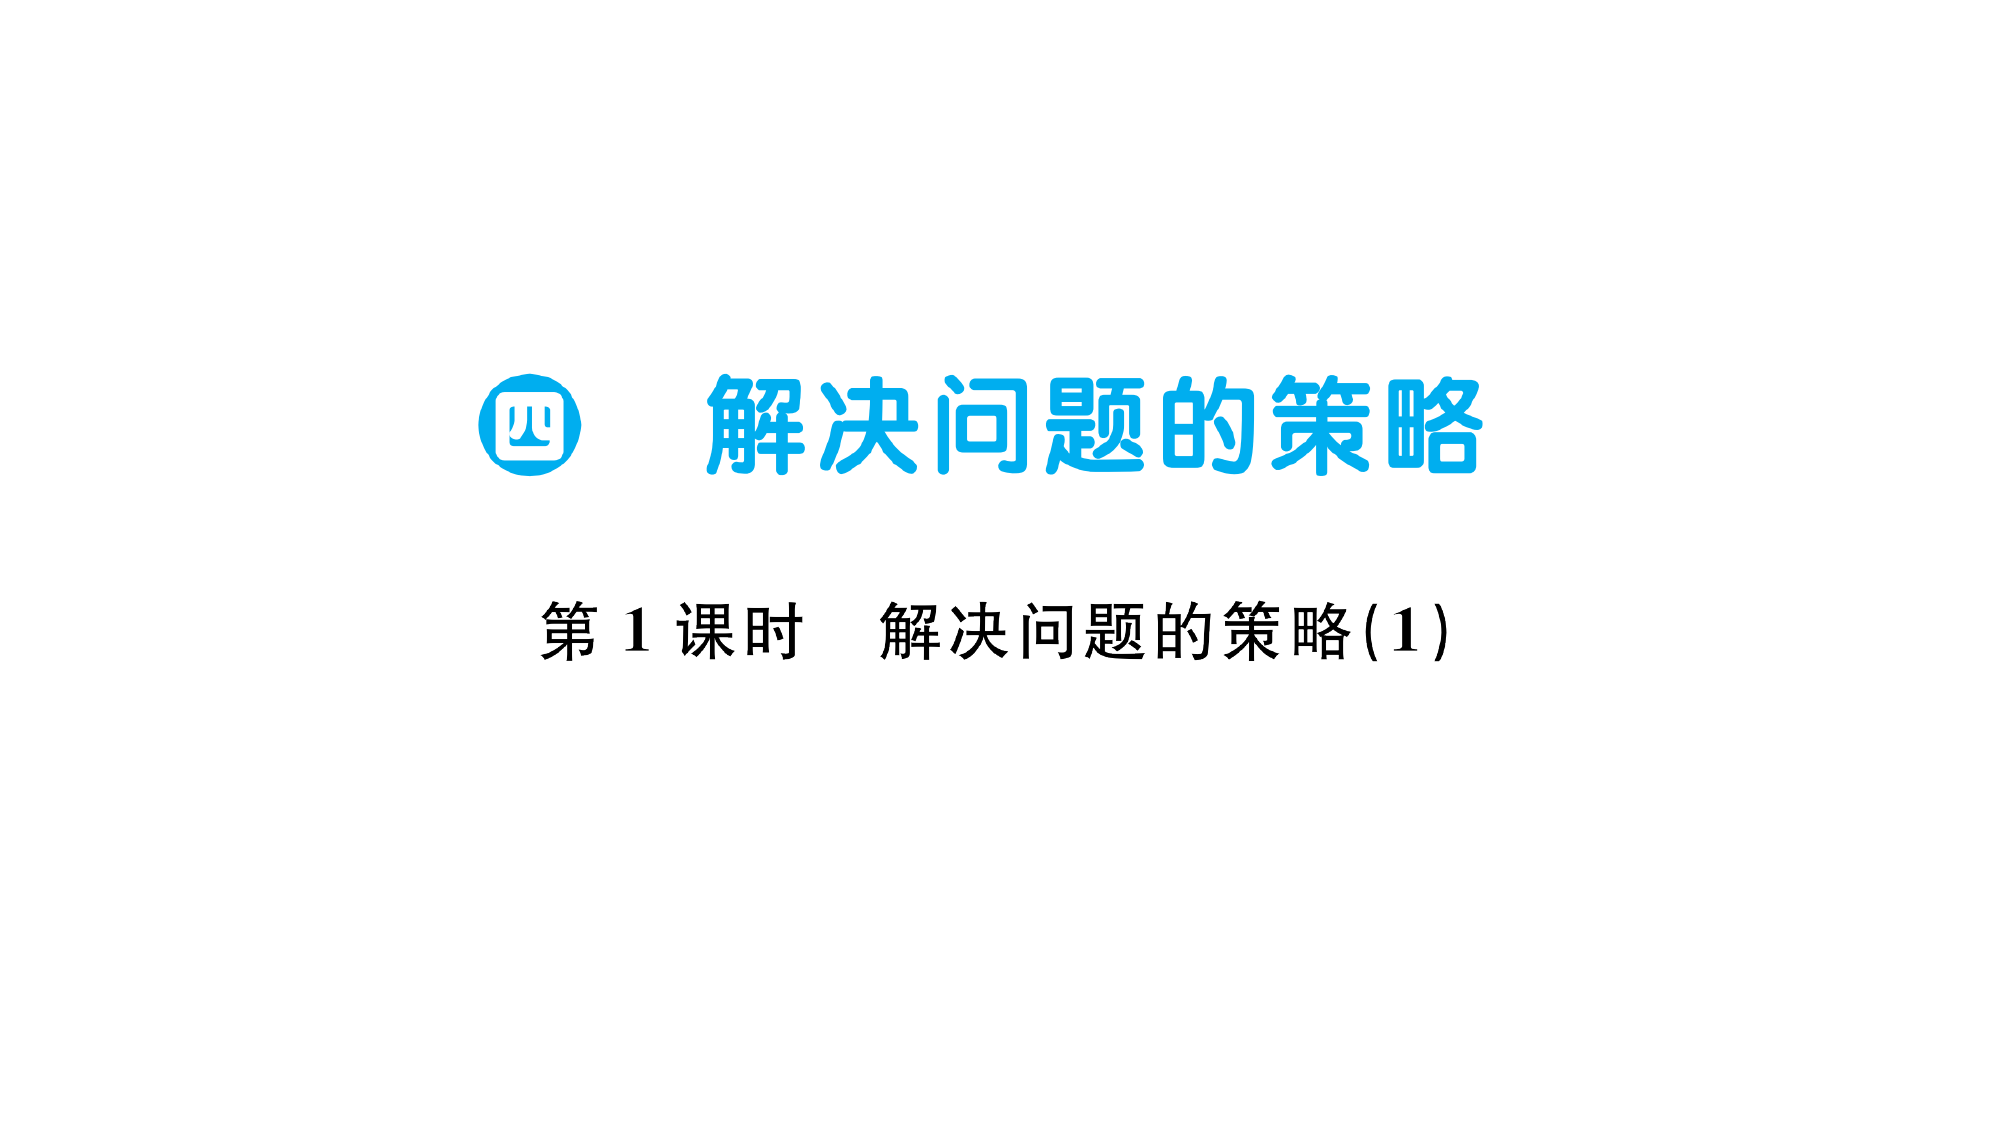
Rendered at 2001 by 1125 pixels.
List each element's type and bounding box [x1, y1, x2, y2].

picture [458, 354, 1503, 498]
picture [531, 576, 1469, 669]
